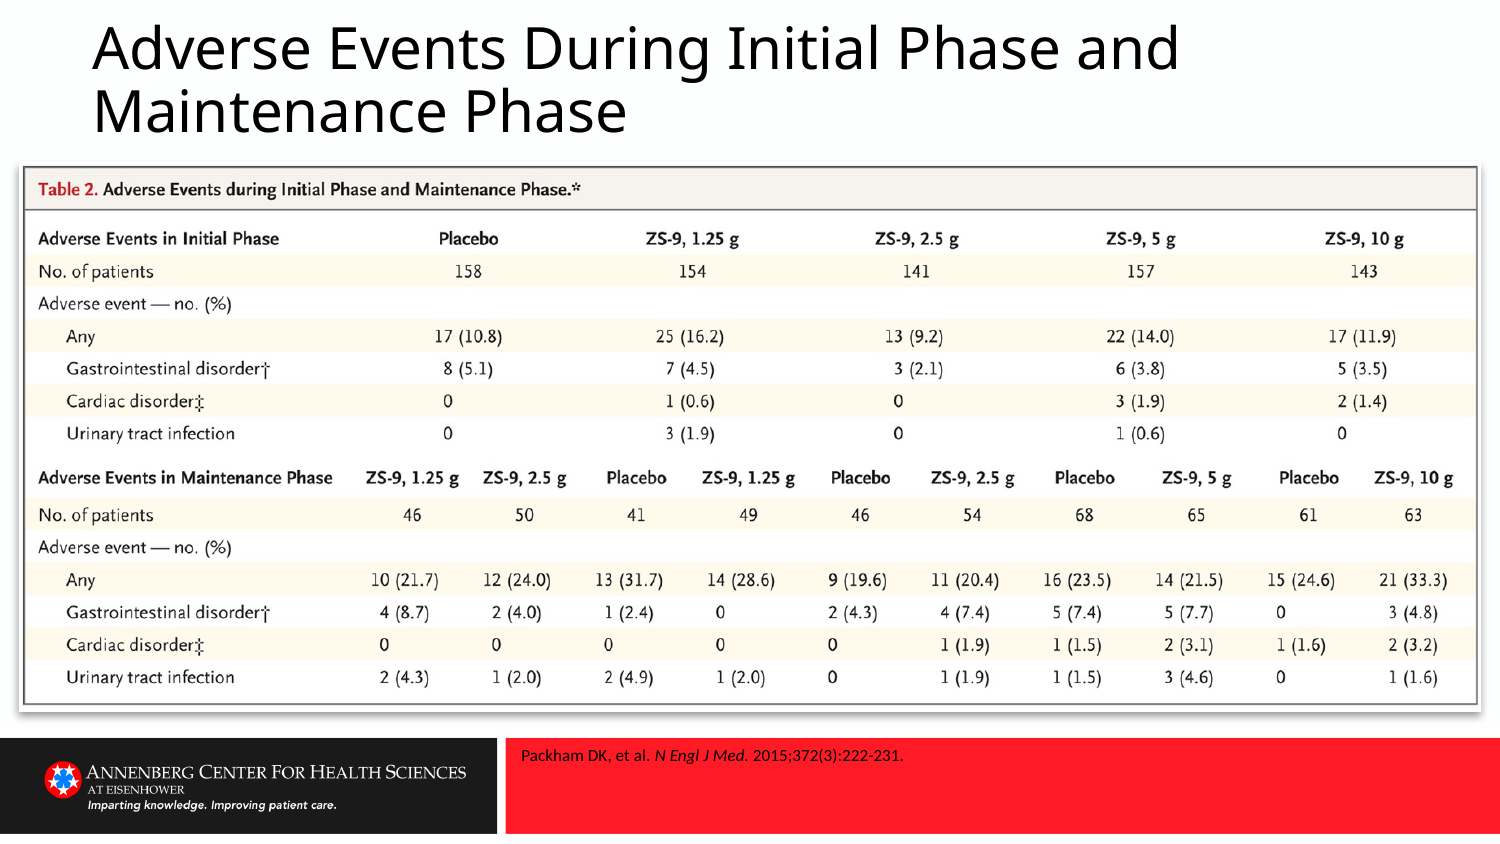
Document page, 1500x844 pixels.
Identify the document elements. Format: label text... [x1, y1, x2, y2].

title Adverse Events During Initial Phase and Maintenance Phase [77, 1, 1397, 161]
list Packham DK, et al. N Engl J Med. 2015;372(3):222-231. [506, 739, 1470, 830]
picture [0, 0, 1500, 844]
